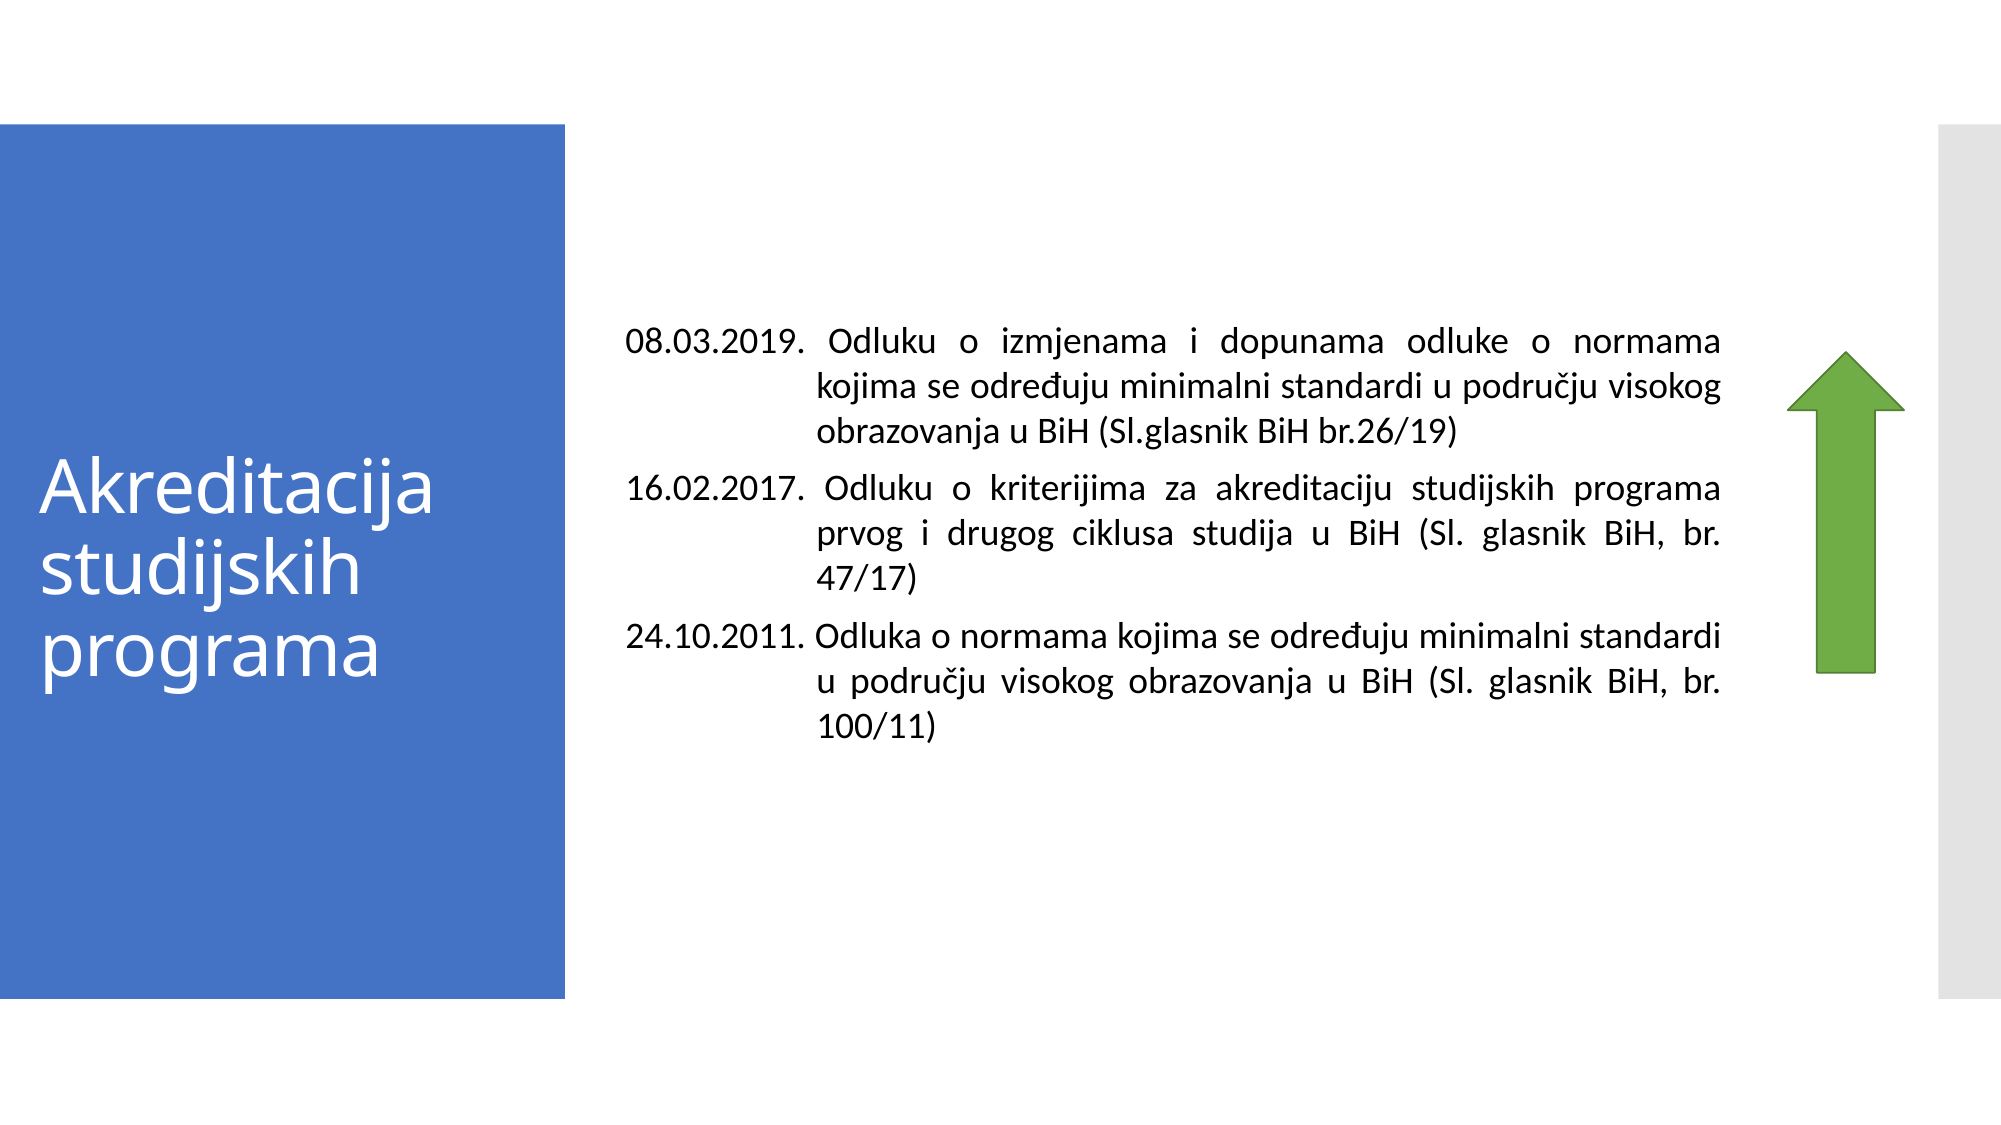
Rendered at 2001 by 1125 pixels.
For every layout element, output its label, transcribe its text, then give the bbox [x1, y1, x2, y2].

text_box 08.03.2019. Odluku o izmjenama i dopunama odluke o normama kojima se određuju minimalni standardi u području visokog obrazovanja u BiH (Sl.glasnik BiH br.26/19) 16.02.2017. Odluku o kriterijima za akreditaciju studijskih programa prvog i drugog ciklusa studija u BiH (Sl. glasnik BiH, br. 47/17) 24.10.2011. Odluka o normama kojima se određuju minimalni standardi u području visokog obrazovanja u BiH (Sl. glasnik BiH, br. 100/11) [610, 308, 1738, 754]
title Akreditacija studijskih programa [24, 185, 561, 957]
text_box [1786, 351, 1905, 674]
